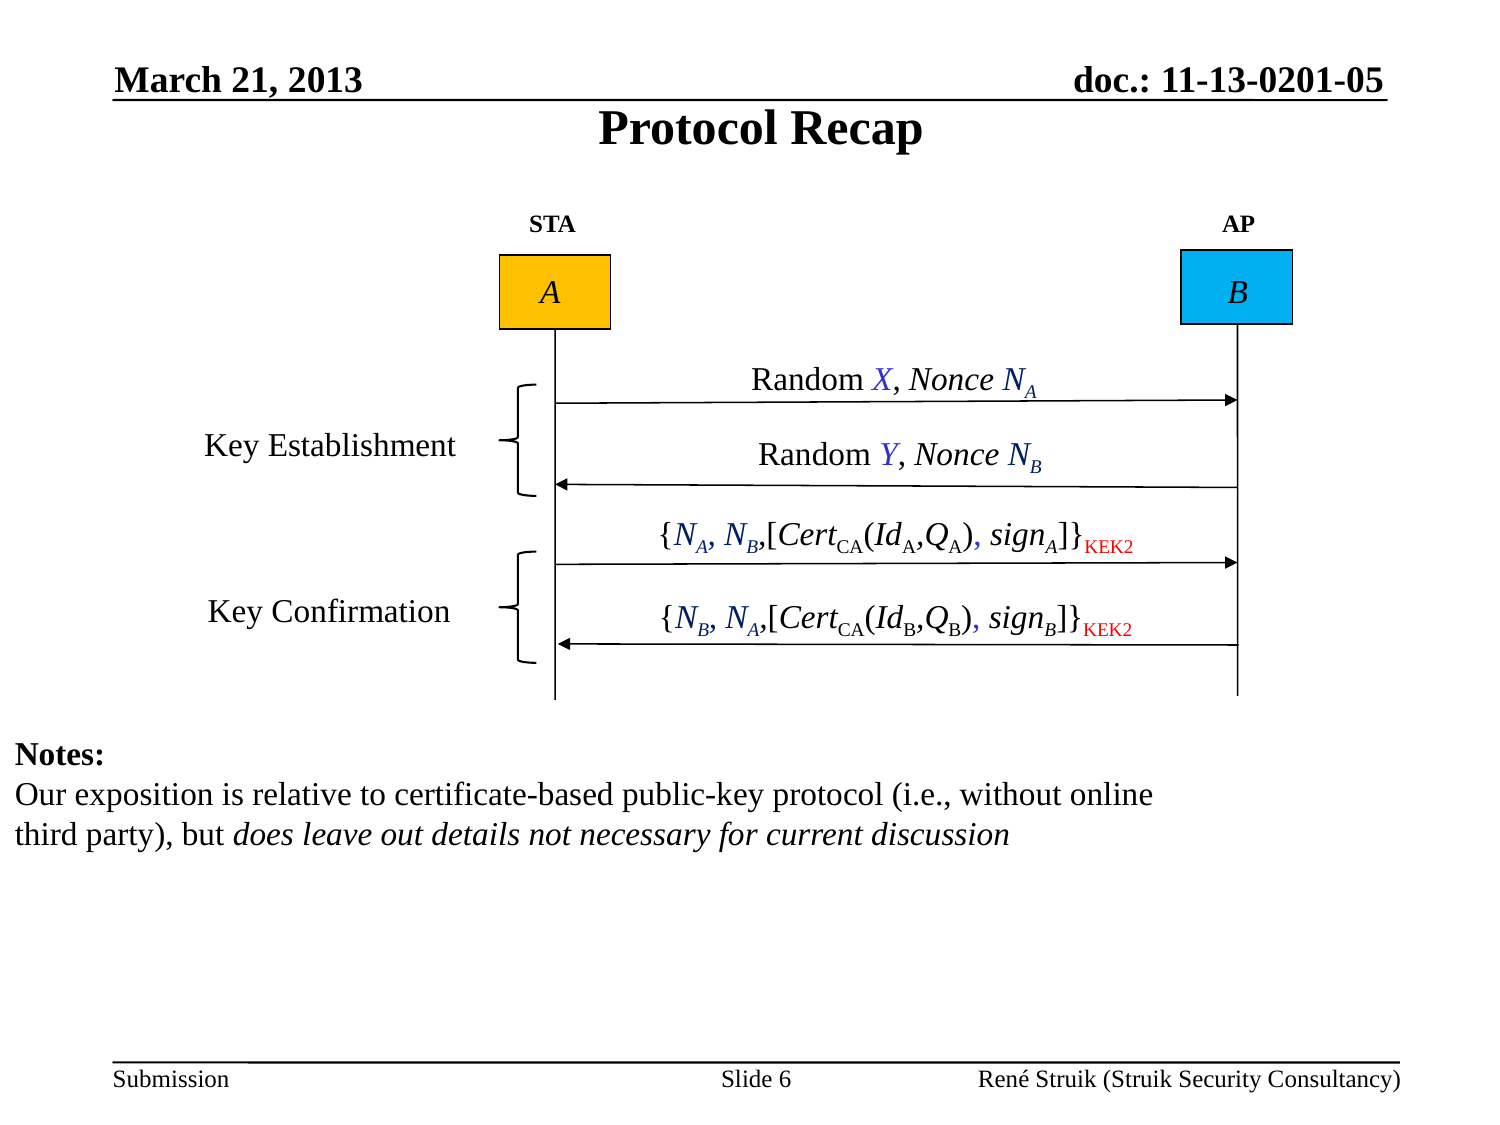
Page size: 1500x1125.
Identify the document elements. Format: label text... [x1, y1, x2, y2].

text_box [187, 199, 1293, 701]
text_box Notes: Our exposition is relative to certificate-based public-key protocol (i.e., without online third party), but does leave out details not necessary for current discussion [0, 174, 1500, 1025]
slide_number Slide 6 [693, 1061, 820, 1093]
footer René Struik (Struik Security Consultancy) [966, 1061, 1402, 1093]
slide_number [114, 54, 366, 101]
text_box Protocol Recap [583, 87, 939, 163]
